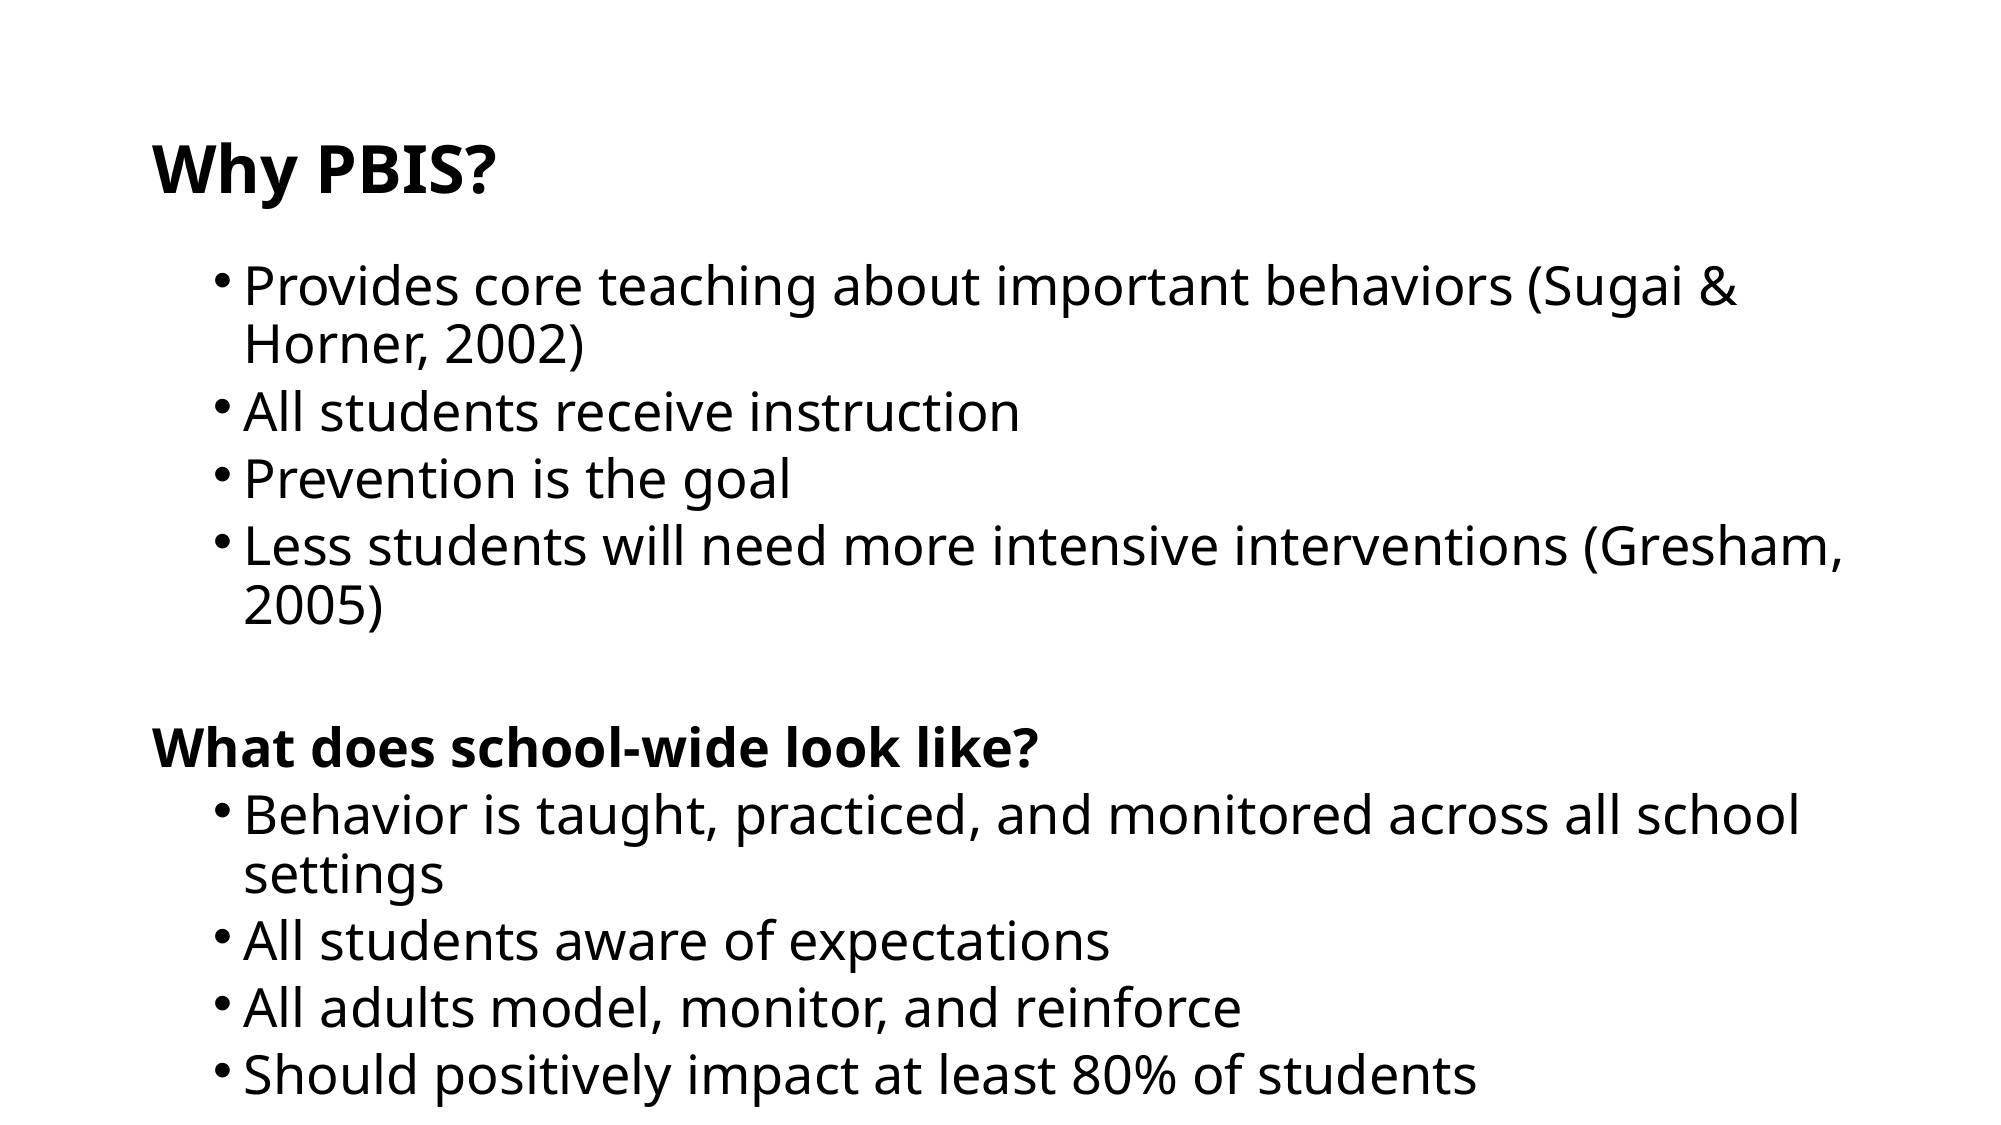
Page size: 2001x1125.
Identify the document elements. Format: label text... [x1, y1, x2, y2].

list Provides core teaching about important behaviors (Sugai & Horner, 2002) All students receive instruction Prevention is the goal Less students will need more intensive interventions (Gresham, 2005) What does school-wide look like? Behavior is taught, practiced, and monitored across all school settings All students aware of expectations All adults model, monitor, and reinforce Should positively impact at least 80% of students [137, 250, 1863, 1125]
title Why PBIS? [137, 59, 1863, 250]
